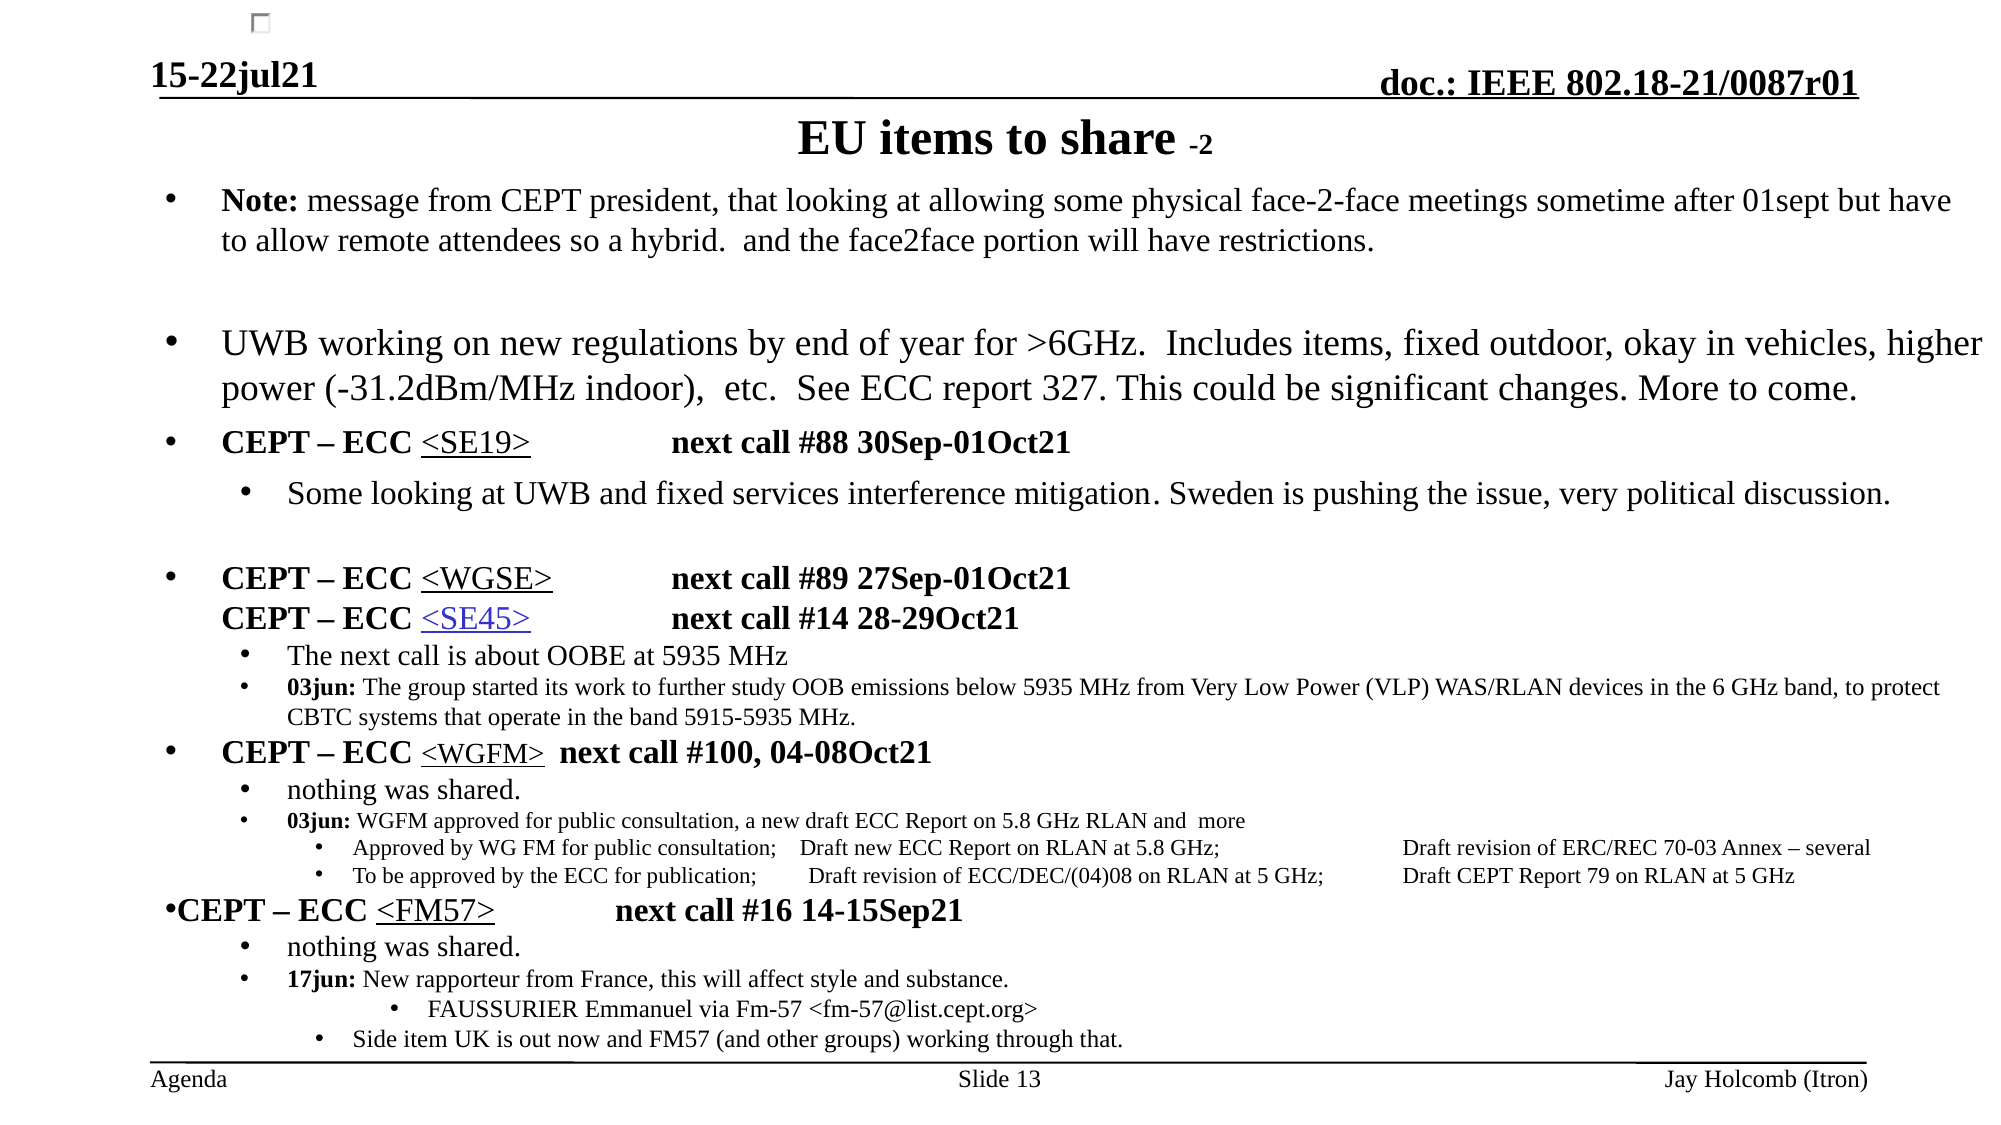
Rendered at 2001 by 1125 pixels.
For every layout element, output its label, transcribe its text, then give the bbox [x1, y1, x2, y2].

slide_number Slide 13 [933, 1061, 1067, 1123]
footer Jay Holcomb (Itron) [1171, 1061, 1869, 1093]
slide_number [149, 49, 651, 95]
list Note: message from CEPT president, that looking at allowing some physical face-2-face meetings sometime after 01sept but have to allow remote attendees so a hybrid. and the face2face portion will have restrictions. UWB working on new regulations by end of year for >6GHz. Includes items, fixed outdoor, okay in vehicles, higher power (-31.2dBm/MHz indoor), etc. See ECC report 327. This could be significant changes. More to come. CEPT – ECC <SE19> next call #88 30Sep-01Oct21 Some looking at UWB and fixed services interference mitigation. Sweden is pushing the issue, very political discussion. CEPT – ECC <WGSE> next call #89 27Sep-01Oct21 CEPT – ECC <SE45> next call #14 28-29Oct21 The next call is about OOBE at 5935 MHz 03jun: The group started its work to further study OOB emissions below 5935 MHz from Very Low Power (VLP) WAS/RLAN devices in the 6 GHz band, to protect CBTC systems that operate in the band 5915-5935 MHz. CEPT – ECC <WGFM> next call #100, 04-08Oct21 nothing was shared. 03jun: WGFM approved for public consultation, a new draft ECC Report on 5.8 GHz RLAN and more Approved by WG FM for public consultation; Draft new ECC Report on RLAN at 5.8 GHz; Draft revision of ERC/REC 70-03 Annex – several To be approved by the ECC for publication; Draft revision of ECC/DEC/(04)08 on RLAN at 5 GHz; Draft CEPT Report 79 on RLAN at 5 GHz CEPT – ECC <FM57> next call #16 14-15Sep21 nothing was shared. 17jun: New rapporteur from France, this will affect style and substance. FAUSSURIER Emmanuel via Fm-57 <fm-57@list.cept.org> Side item UK is out now and FM57 (and other groups) working through that. [149, 150, 2000, 1101]
title EU items to share -2 [367, 100, 1644, 150]
picture [249, 0, 476, 51]
